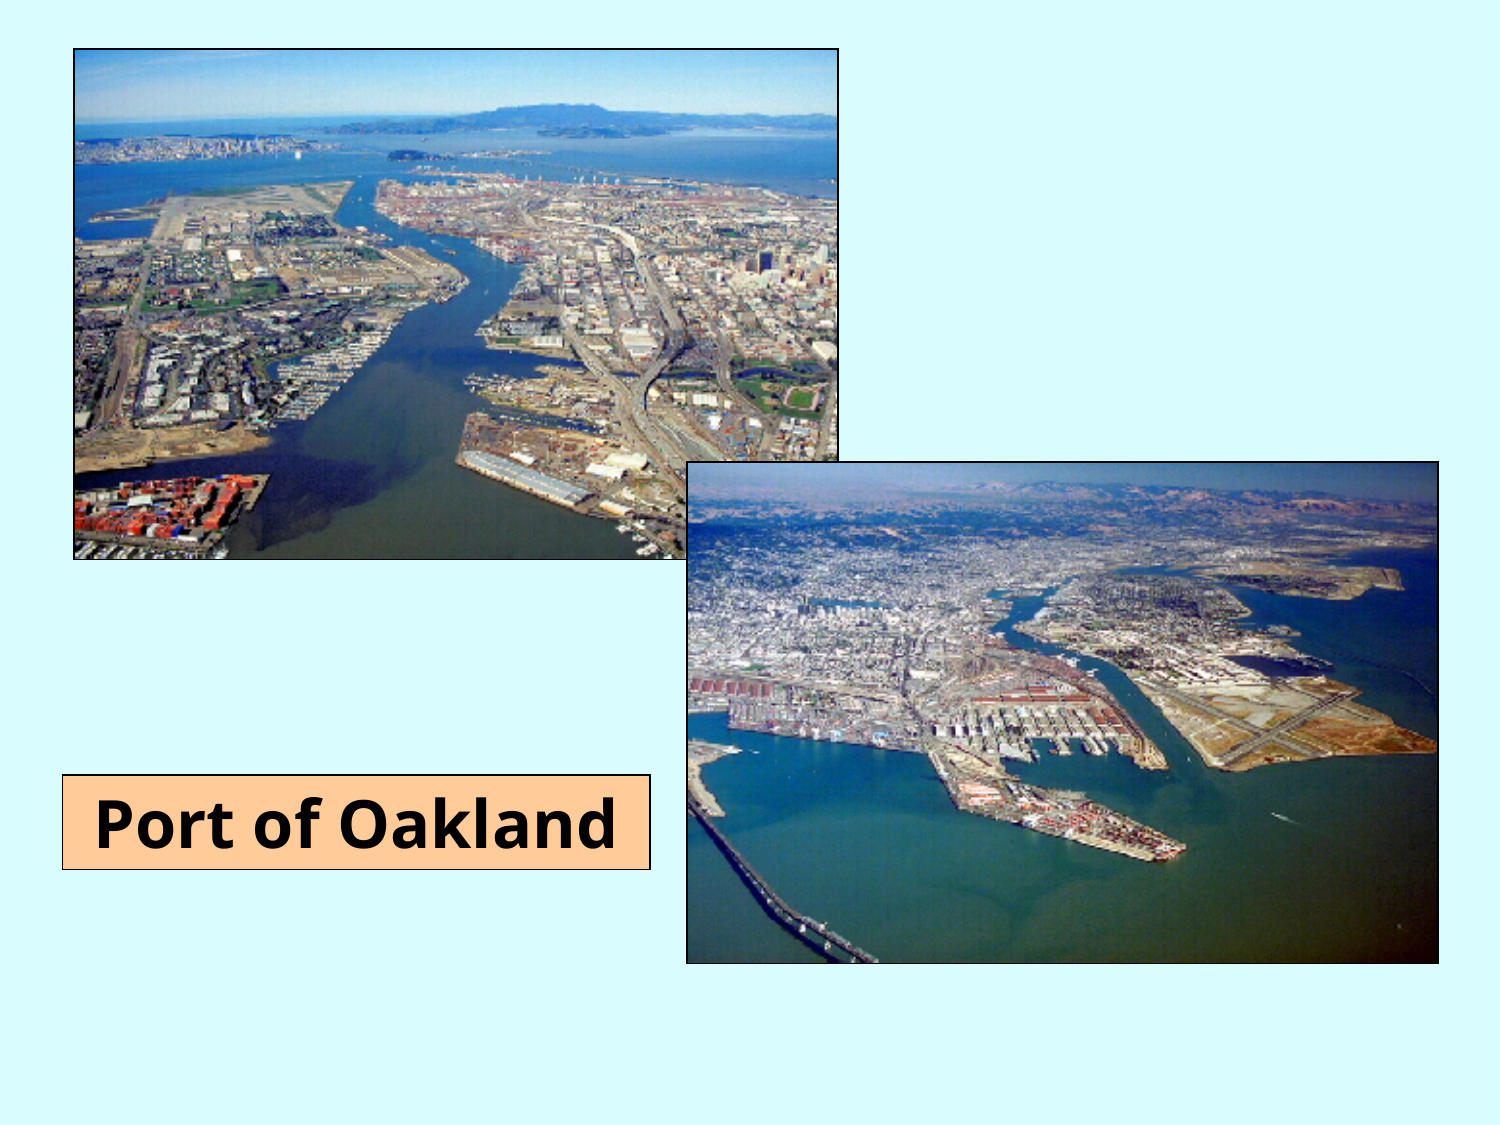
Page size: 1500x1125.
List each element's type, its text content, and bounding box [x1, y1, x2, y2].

text_box Port of Oakland [62, 774, 650, 870]
picture [74, 49, 1438, 964]
